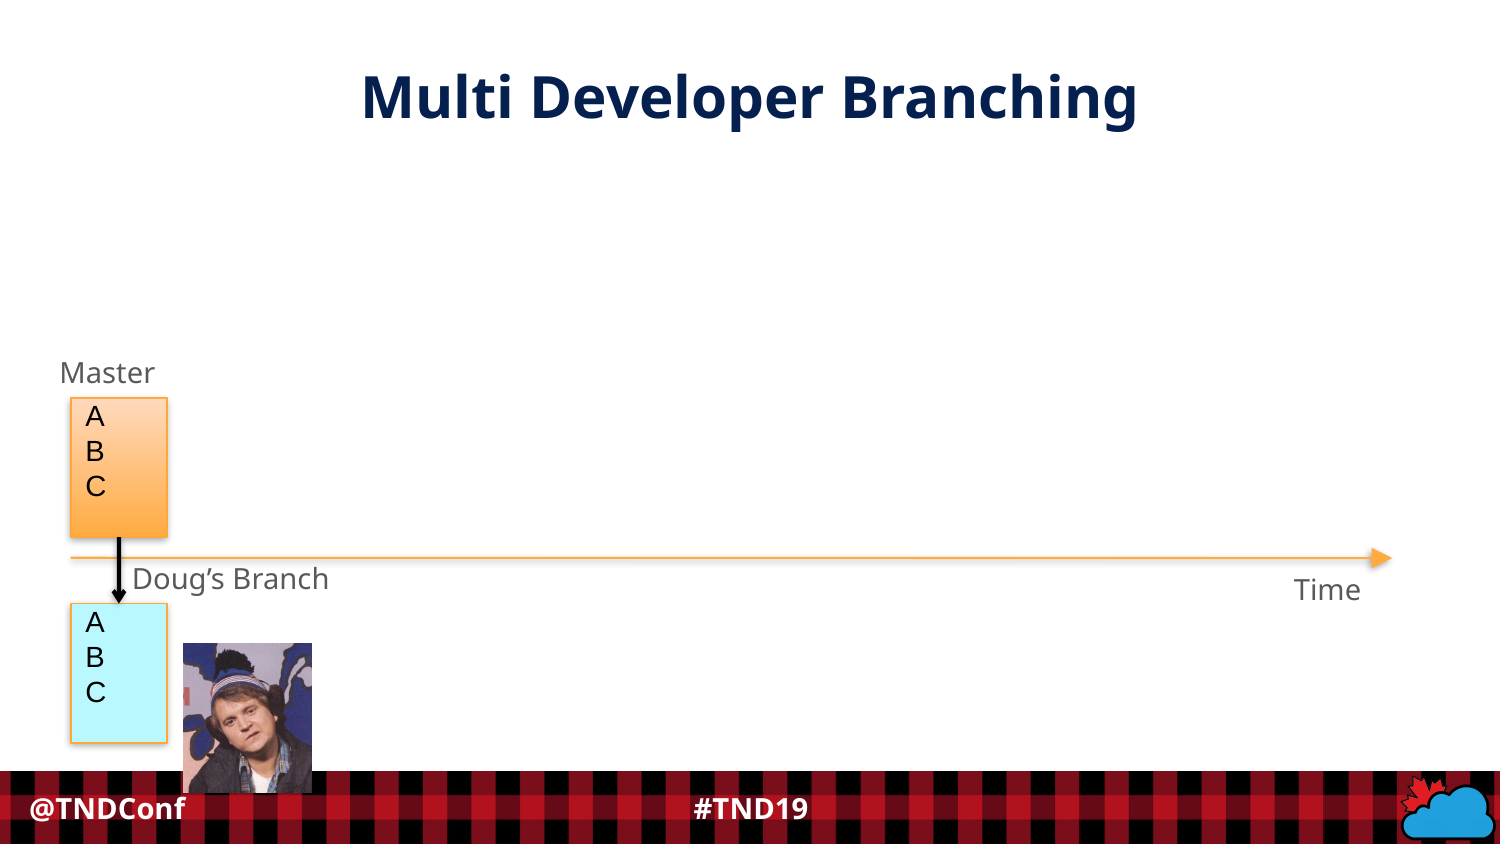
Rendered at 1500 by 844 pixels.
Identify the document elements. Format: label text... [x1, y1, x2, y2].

text_box Time [1279, 568, 1377, 614]
text_box A B C [70, 397, 168, 538]
picture [0, 643, 1500, 844]
text_box A B C [70, 603, 168, 744]
text_box Doug’s Branch [117, 568, 345, 603]
text_box Multi Developer Branching [79, 45, 1421, 160]
text_box Master [44, 347, 171, 397]
